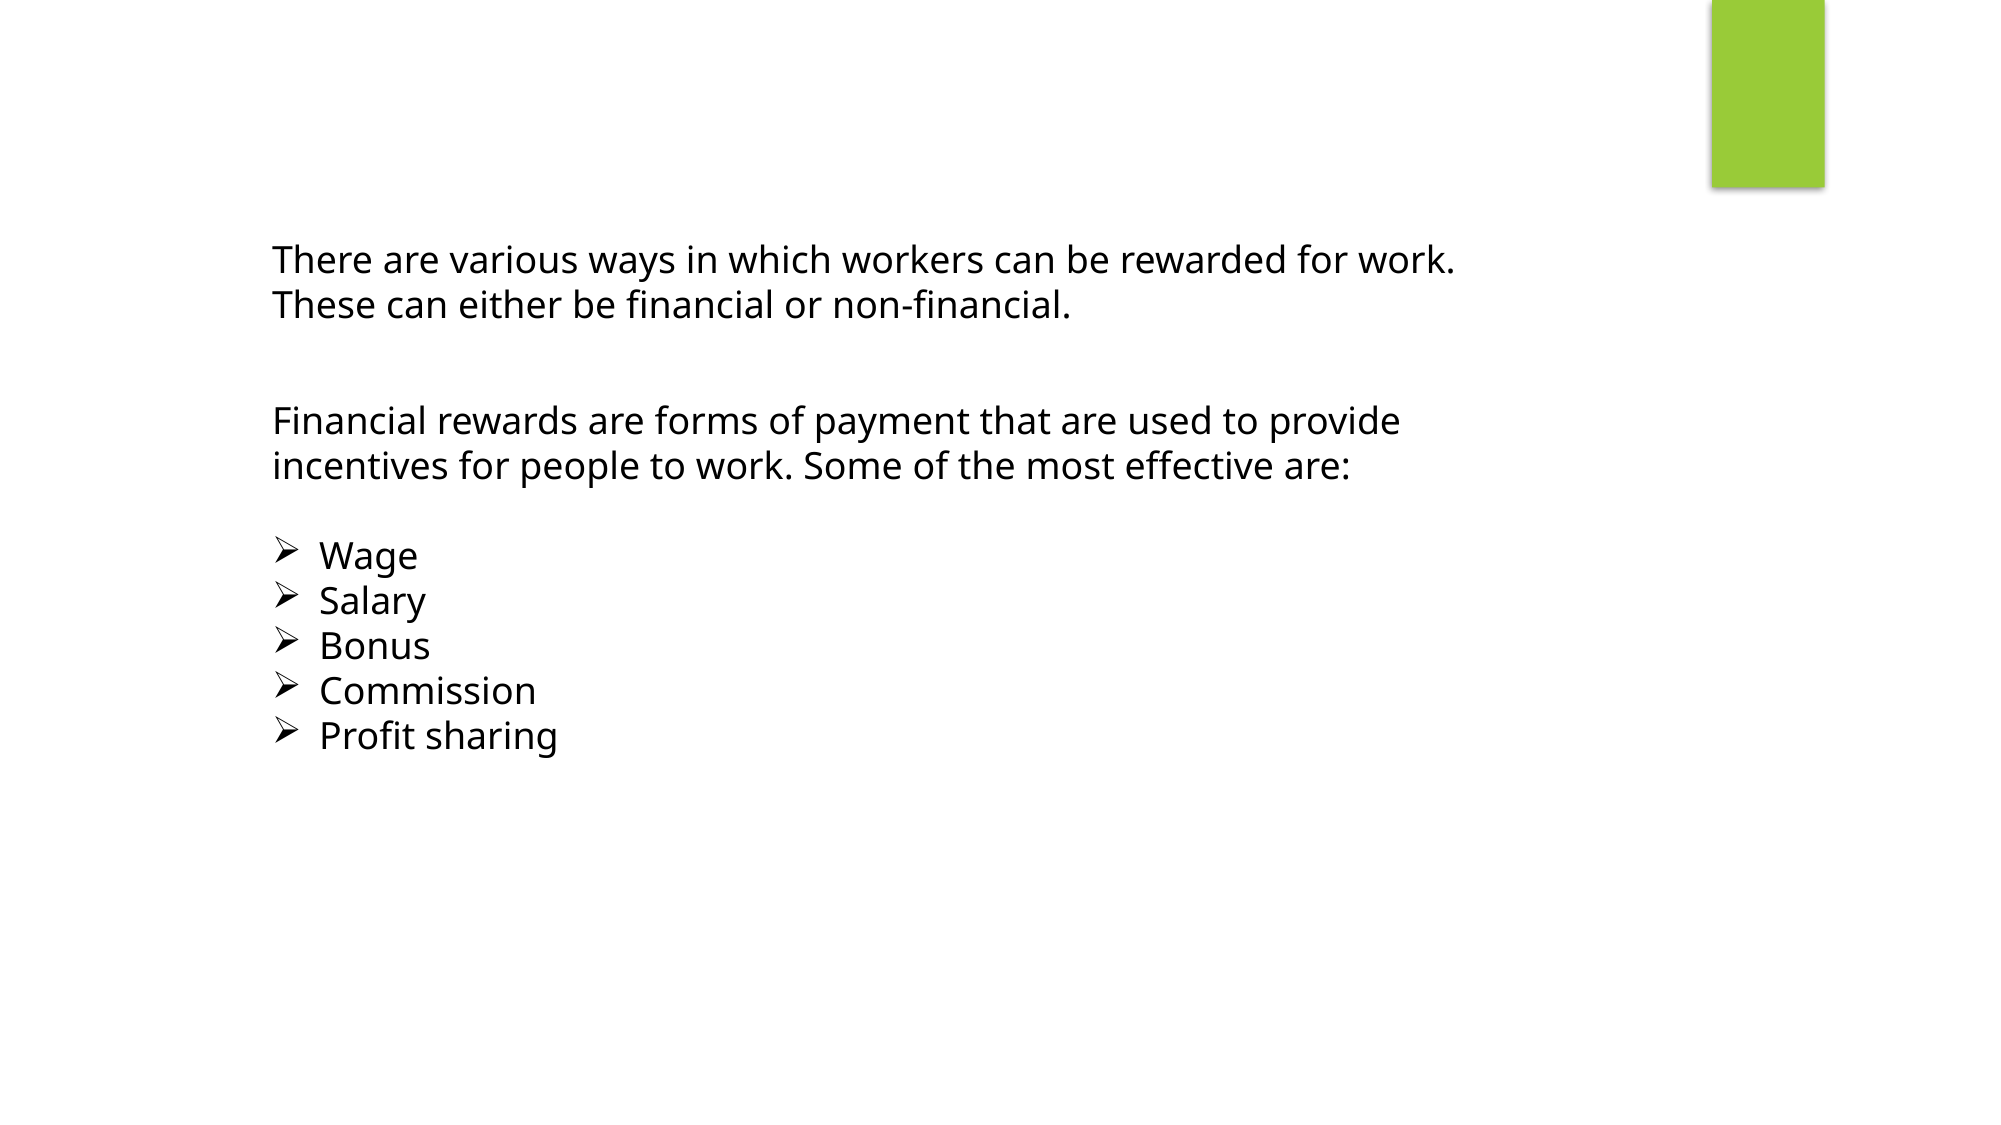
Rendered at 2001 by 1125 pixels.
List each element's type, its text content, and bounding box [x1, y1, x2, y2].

text_box There are various ways in which workers can be rewarded for work. These can either be financial or non-financial. [257, 229, 1565, 334]
text_box Financial rewards are forms of payment that are used to provide incentives for people to work. Some of the most effective are: Wage Salary Bonus Commission Profit sharing [257, 389, 1565, 765]
